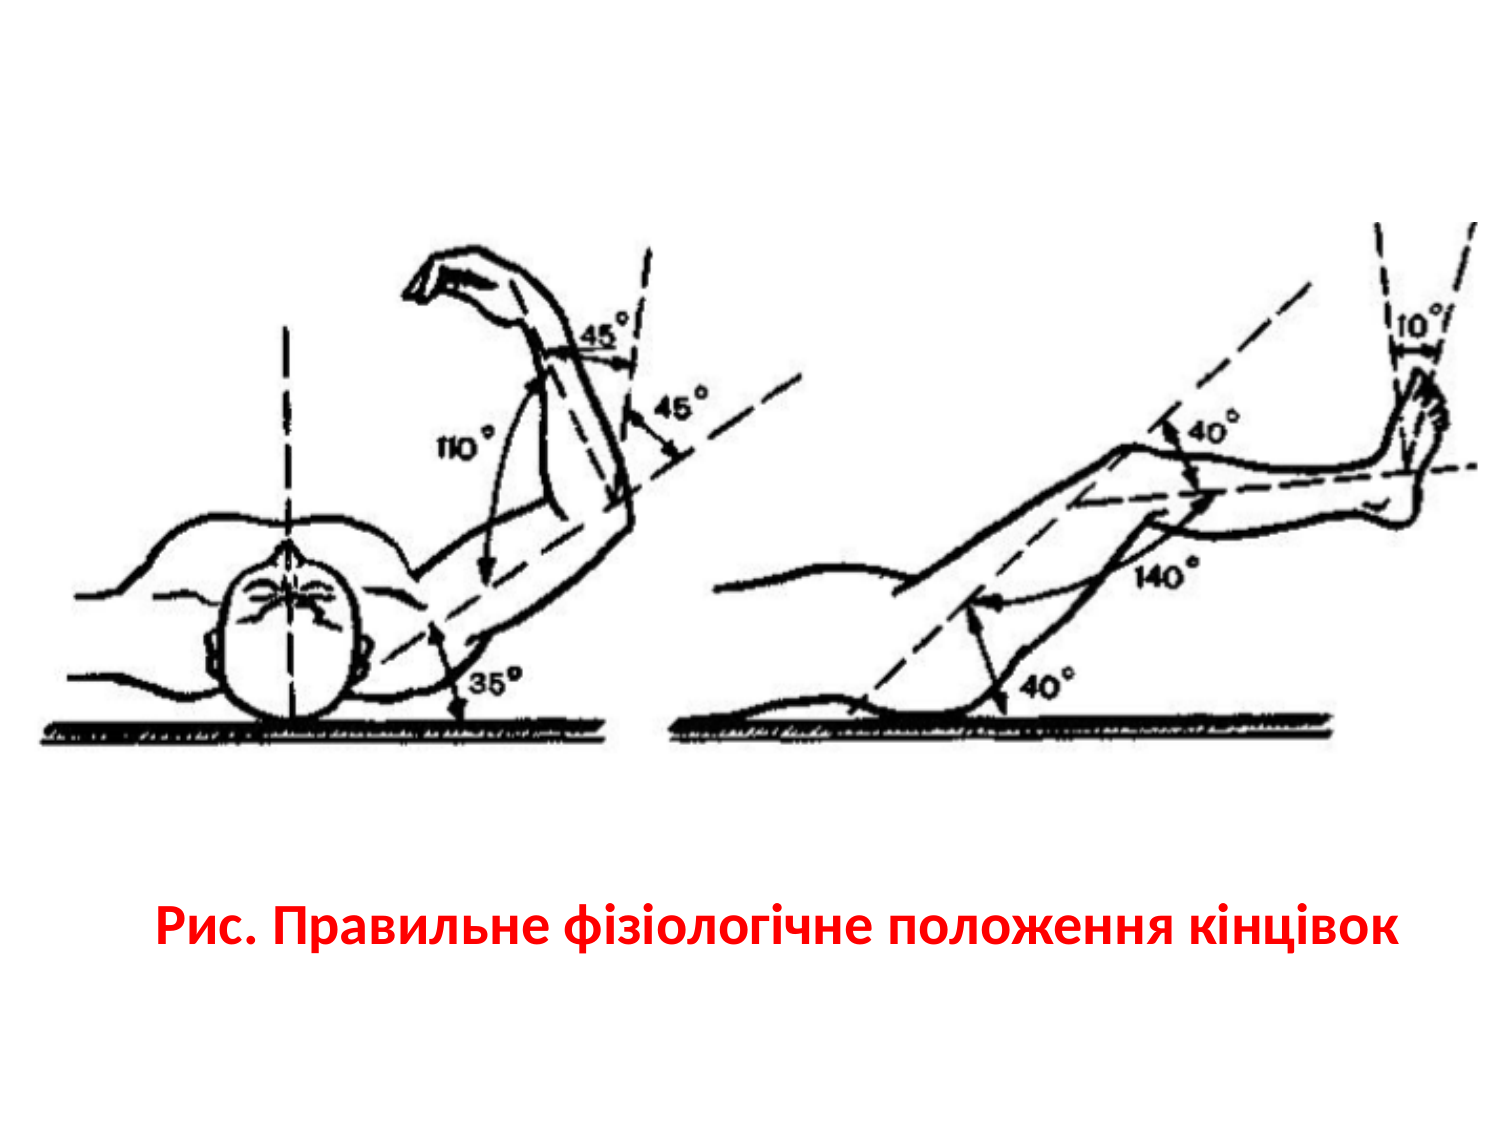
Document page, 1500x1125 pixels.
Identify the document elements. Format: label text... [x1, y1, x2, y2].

text_box Рис. Правильне фізіологічне положення кінцівок [140, 878, 1430, 964]
picture [20, 222, 1500, 774]
